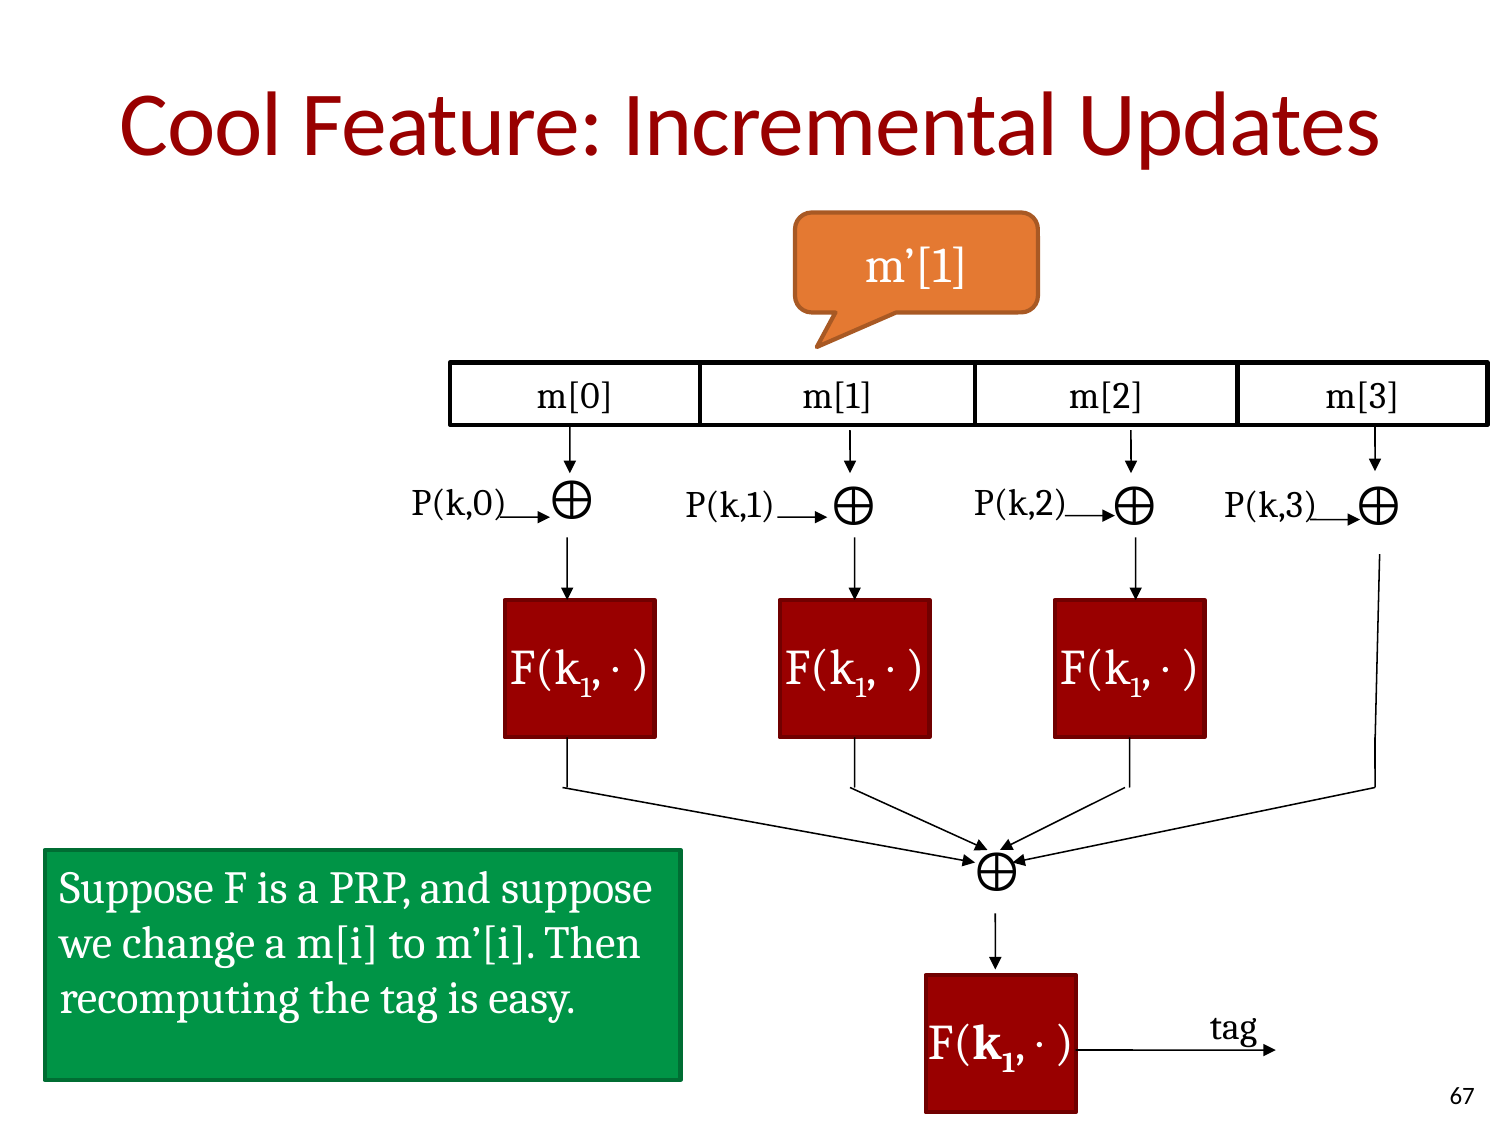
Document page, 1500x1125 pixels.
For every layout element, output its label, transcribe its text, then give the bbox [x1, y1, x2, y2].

text_box m[2] [973, 360, 1235, 427]
text_box  [812, 451, 895, 546]
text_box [665, 472, 828, 535]
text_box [955, 470, 1116, 532]
text_box F(k1,) [924, 973, 1078, 1114]
text_box F(k1,) [778, 598, 932, 739]
text_box [849, 787, 988, 851]
text_box  [1337, 451, 1420, 546]
title Cool Feature: Incremental Updates [75, 24, 1425, 213]
text_box [1012, 787, 1376, 867]
slide_number 67 [1125, 1065, 1475, 1125]
text_box m[1] [698, 360, 973, 427]
text_box m[0] [448, 360, 698, 427]
text_box tag [1195, 994, 1273, 1055]
text_box [563, 424, 577, 474]
text_box F(k1,) [503, 598, 657, 739]
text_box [1205, 472, 1361, 535]
text_box m[3] [1235, 360, 1490, 427]
text_box  [530, 445, 614, 541]
text_box [562, 787, 976, 867]
text_box [561, 537, 574, 601]
text_box F(k1,) [1053, 598, 1207, 739]
text_box  [1093, 451, 1176, 546]
list Suppose F is a PRP, and suppose we change a m[i] to m’[i]. Then recomputing the tag is easy. [43, 848, 683, 1082]
text_box [1129, 537, 1142, 601]
text_box  [955, 817, 1039, 913]
text_box [999, 787, 1126, 850]
text_box [843, 430, 857, 474]
text_box m’[1] [792, 210, 1041, 349]
text_box [1124, 430, 1138, 474]
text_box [394, 470, 551, 532]
text_box [848, 537, 861, 601]
text_box [989, 913, 1002, 970]
text_box [1368, 424, 1382, 472]
